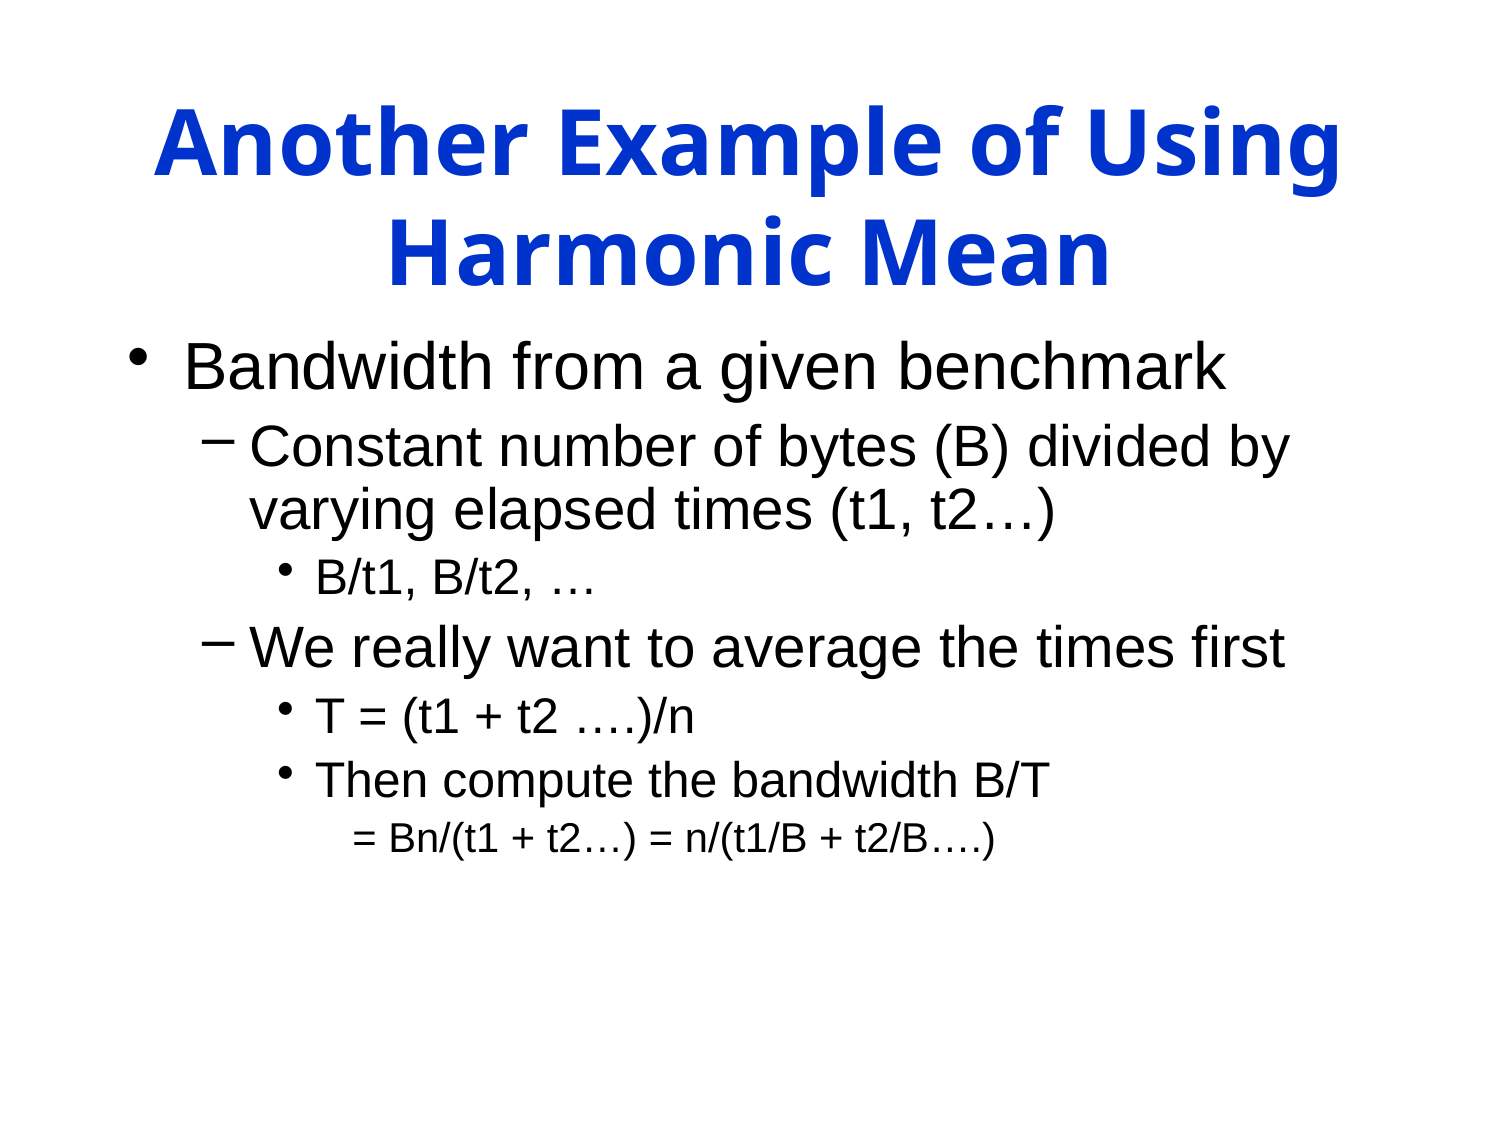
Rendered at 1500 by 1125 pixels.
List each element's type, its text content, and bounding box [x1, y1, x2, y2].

list Bandwidth from a given benchmark Constant number of bytes (B) divided by varying elapsed times (t1, t2…) B/t1, B/t2, … We really want to average the times first T = (t1 + t2 ….)/n Then compute the bandwidth B/T = Bn/(t1 + t2…) = n/(t1/B + t2/B….) [111, 324, 1388, 1001]
title Another Example of Using Harmonic Mean [111, 99, 1388, 288]
